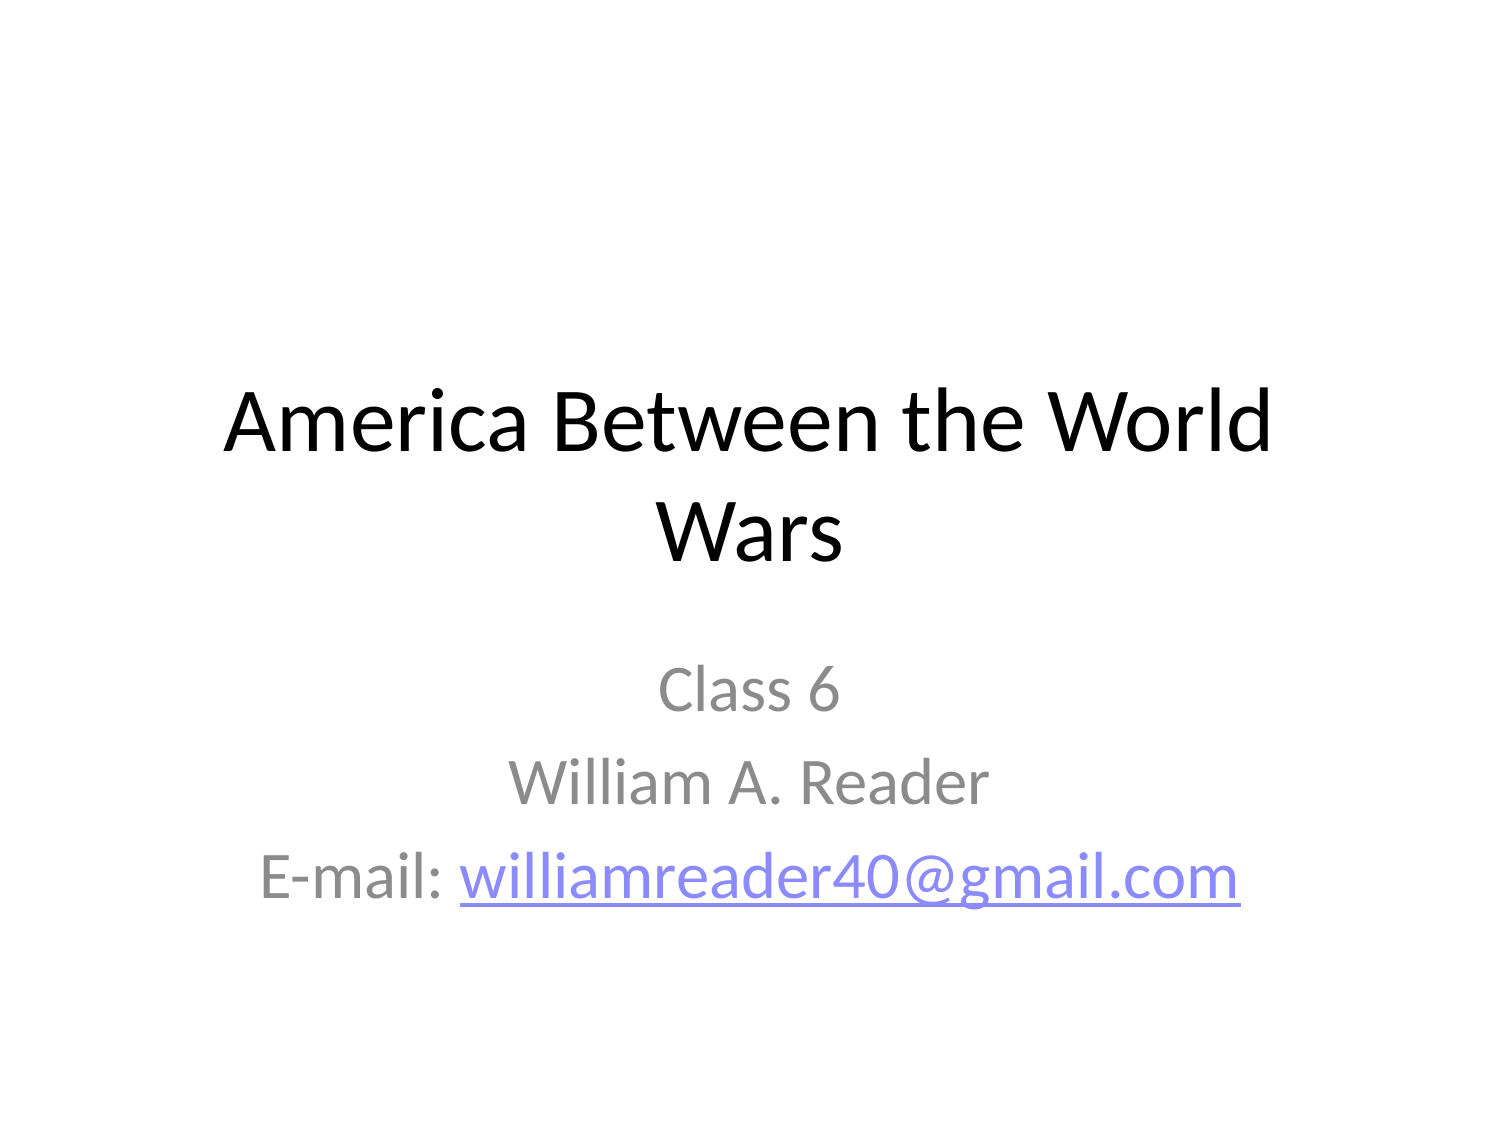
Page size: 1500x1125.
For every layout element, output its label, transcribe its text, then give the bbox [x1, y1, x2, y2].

title America Between the World Wars [112, 349, 1388, 591]
subtitle Class 6 William A. Reader E-mail: williamreader40@gmail.com [225, 637, 1275, 925]
